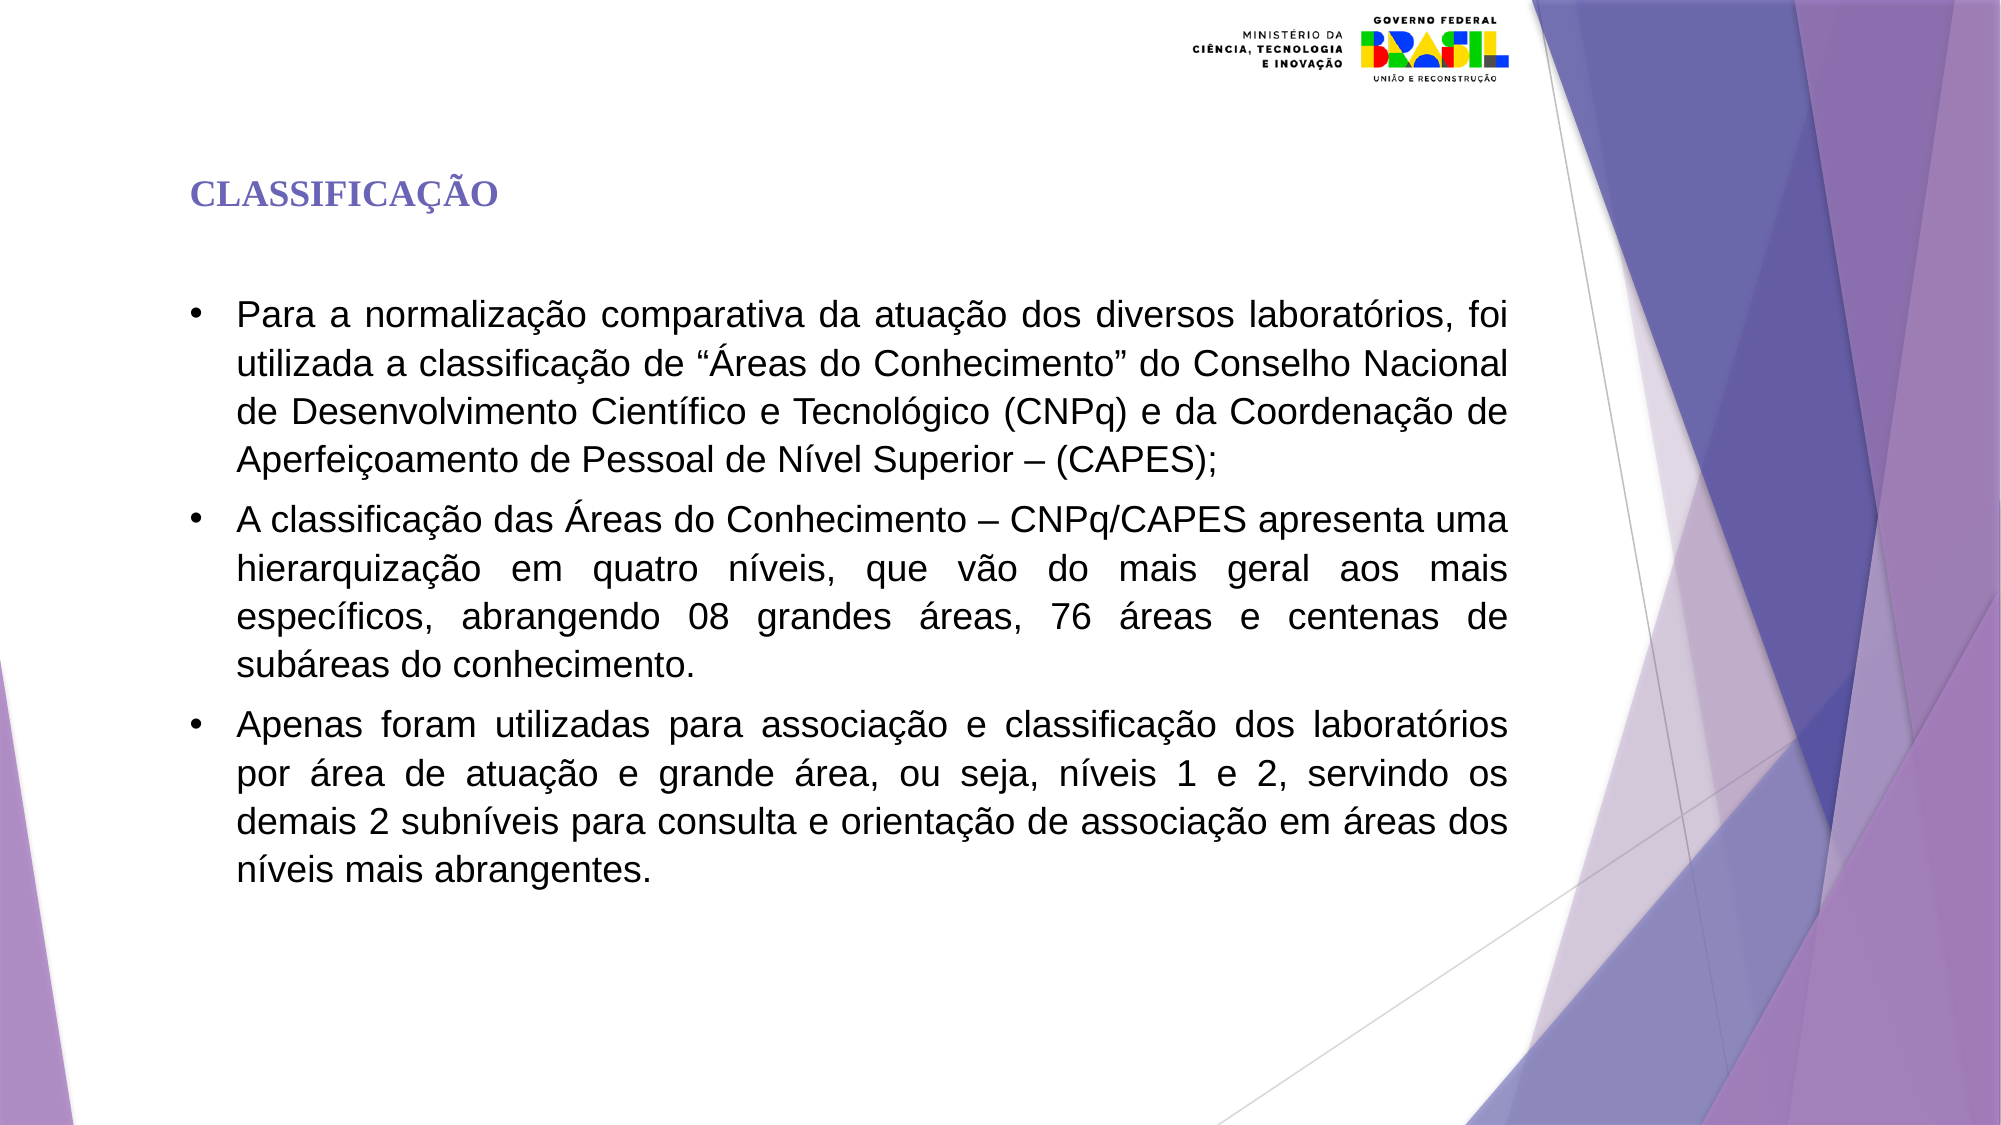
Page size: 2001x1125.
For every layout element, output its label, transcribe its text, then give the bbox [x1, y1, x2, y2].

text_box CLASSIFICAÇÃO Para a normalização comparativa da atuação dos diversos laboratórios, foi utilizada a classificação de “Áreas do Conhecimento” do Conselho Nacional de Desenvolvimento Científico e Tecnológico (CNPq) e da Coordenação de Aperfeiçoamento de Pessoal de Nível Superior – (CAPES); A classificação das Áreas do Conhecimento – CNPq/CAPES apresenta uma hierarquização em quatro níveis, que vão do mais geral aos mais específicos, abrangendo 08 grandes áreas, 76 áreas e centenas de subáreas do conhecimento. Apenas foram utilizadas para associação e classificação dos laboratórios por área de atuação e grande área, ou seja, níveis 1 e 2, servindo os demais 2 subníveis para consulta e orientação de associação em áreas dos níveis mais abrangentes. [174, 158, 1524, 898]
picture [1175, 6, 1514, 89]
